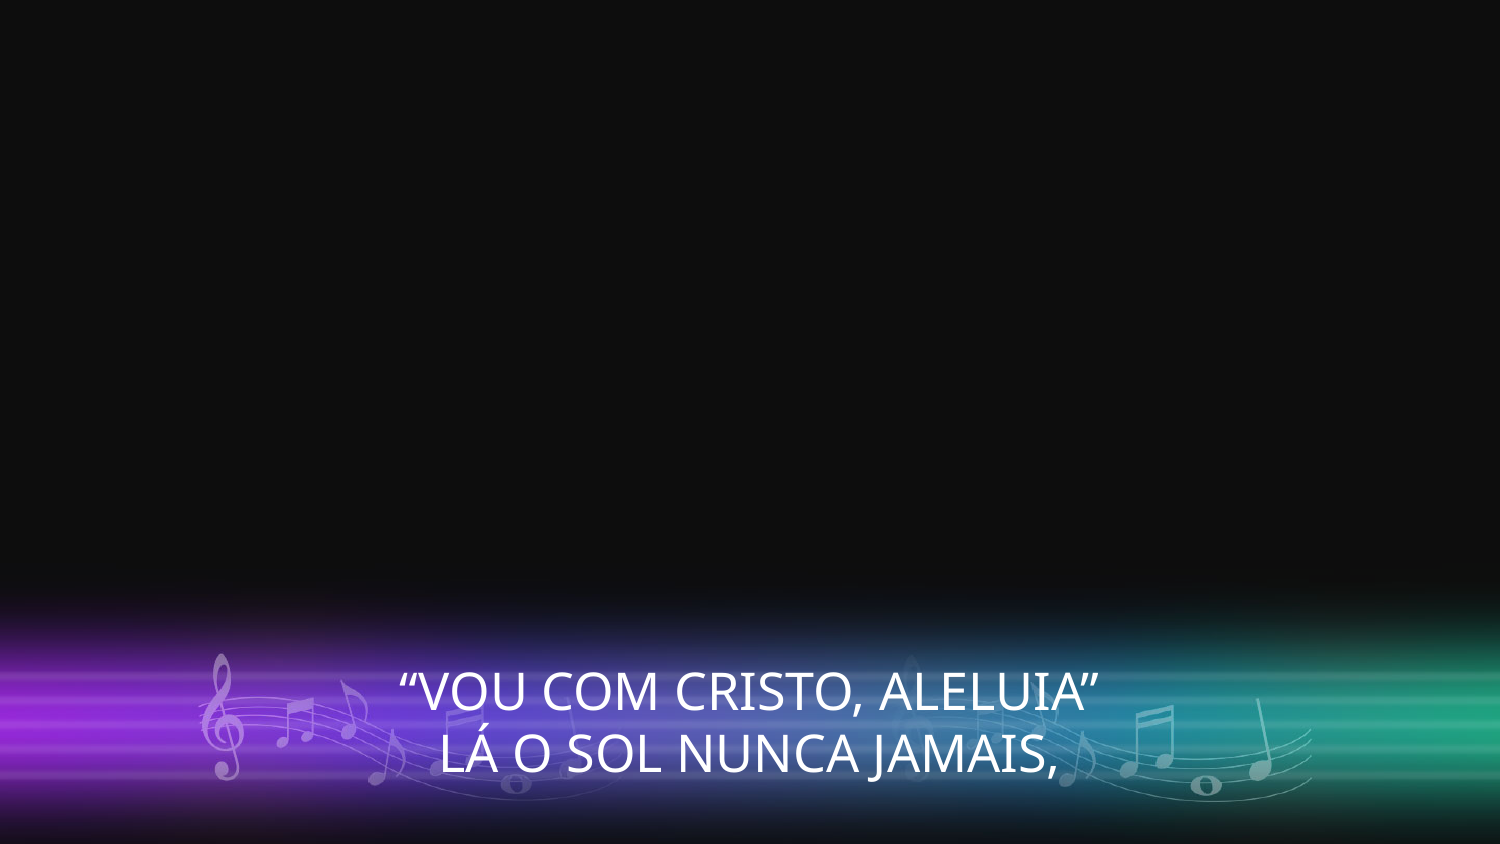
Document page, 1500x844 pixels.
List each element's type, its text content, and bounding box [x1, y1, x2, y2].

picture [0, 0, 1500, 844]
text_box “VOU COM CRISTO, ALELUIA” LÁ O SOL NUNCA JAMAIS, [265, 651, 1235, 791]
